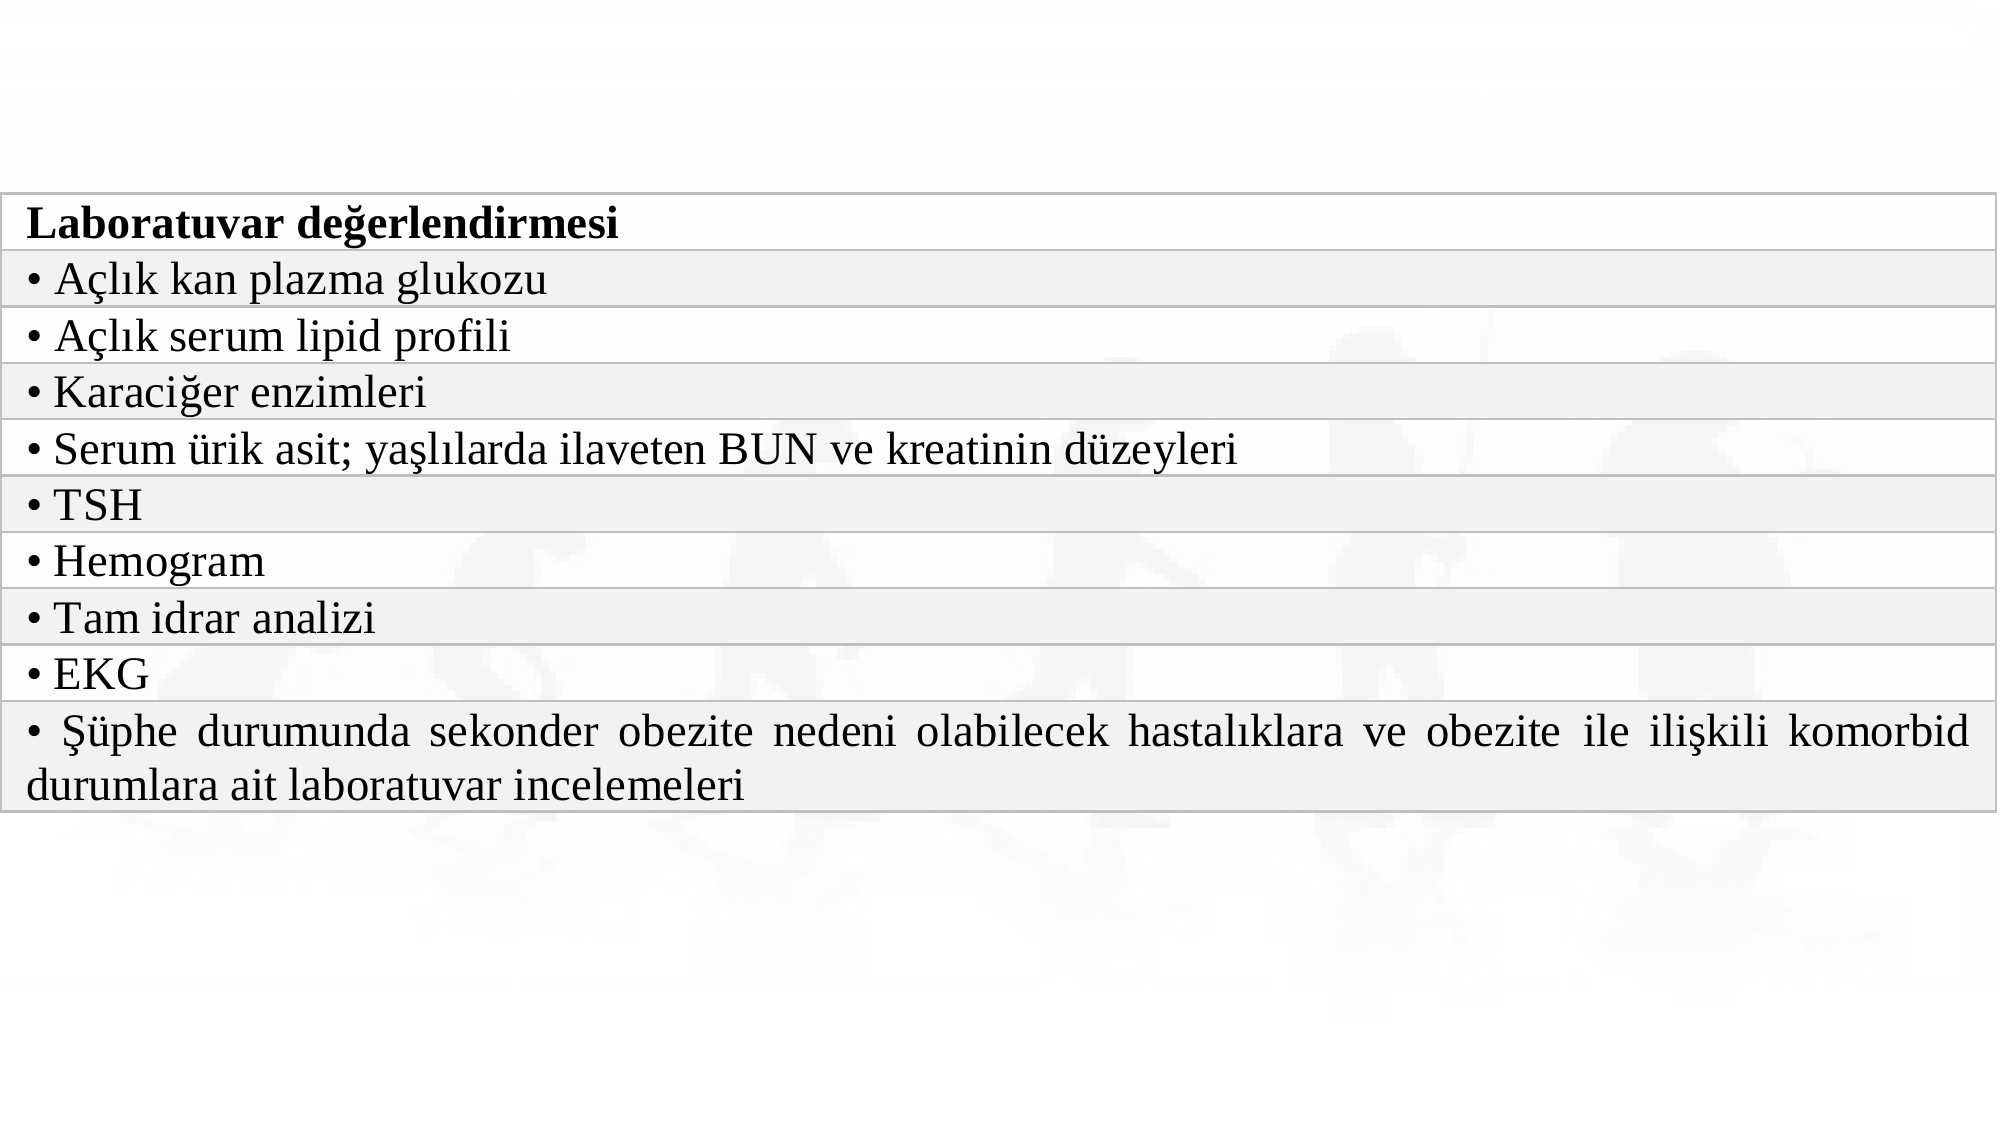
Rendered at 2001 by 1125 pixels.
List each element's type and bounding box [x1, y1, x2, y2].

text_box [0, 192, 1998, 933]
